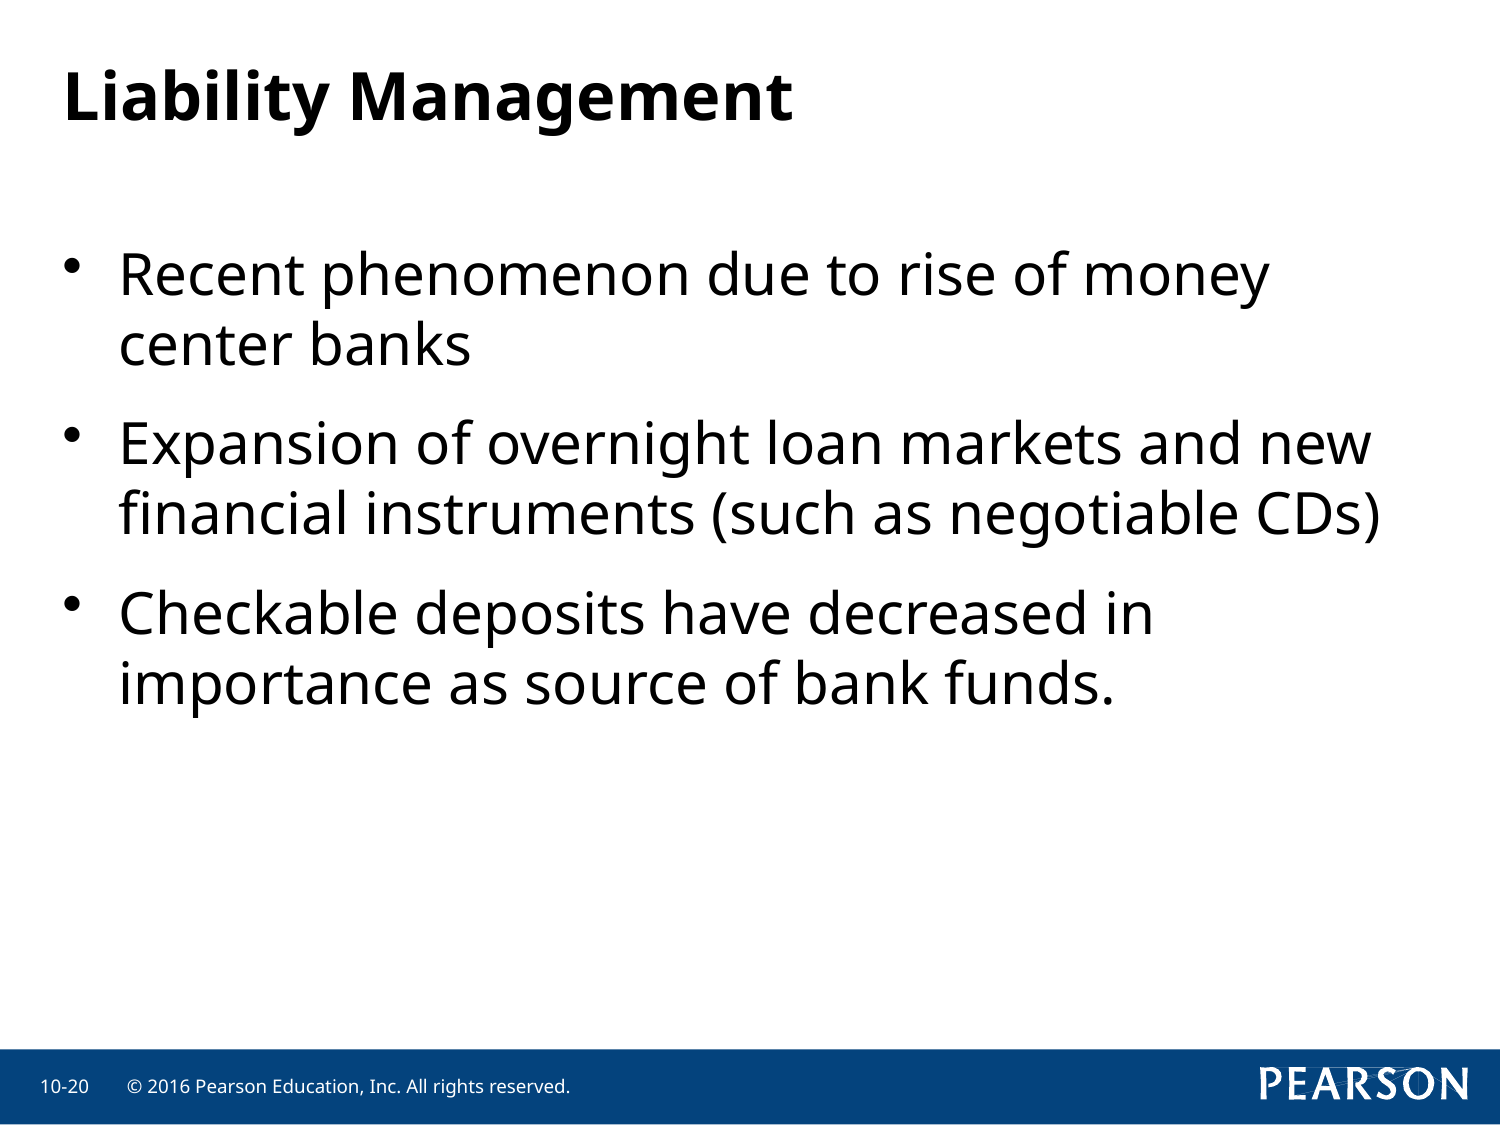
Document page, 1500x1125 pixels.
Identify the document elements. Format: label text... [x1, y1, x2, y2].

list Recent phenomenon due to rise of money center banks Expansion of overnight loan markets and new financial instruments (such as negotiable CDs) Checkable deposits have decreased in importance as source of bank funds. [62, 237, 1438, 1000]
title Liability Management [62, 0, 1438, 188]
